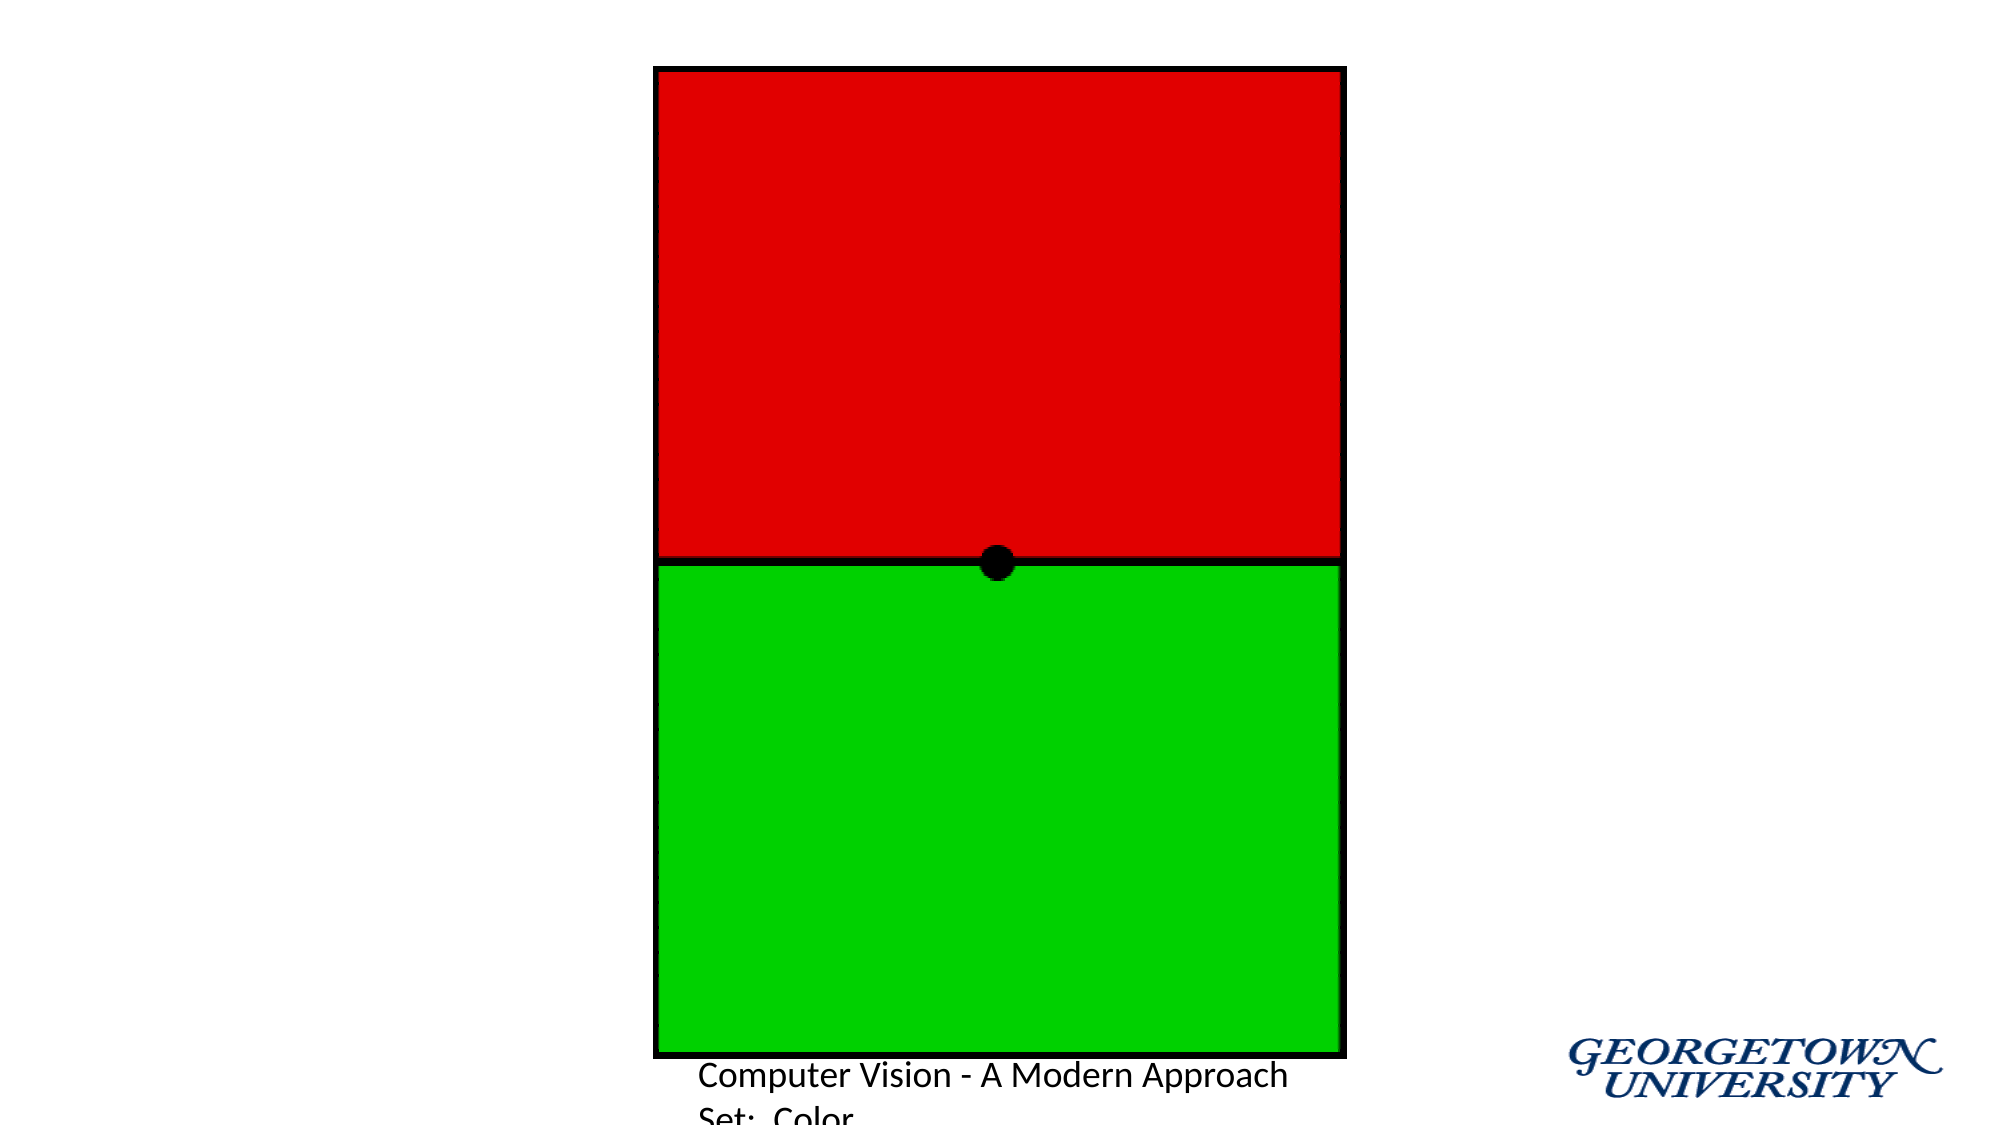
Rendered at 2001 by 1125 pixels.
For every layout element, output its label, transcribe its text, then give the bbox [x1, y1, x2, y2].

picture [2, 3, 2001, 1125]
footer Computer Vision - A Modern Approach Set: Color Slides by D.A. Forsyth [683, 1067, 1317, 1103]
